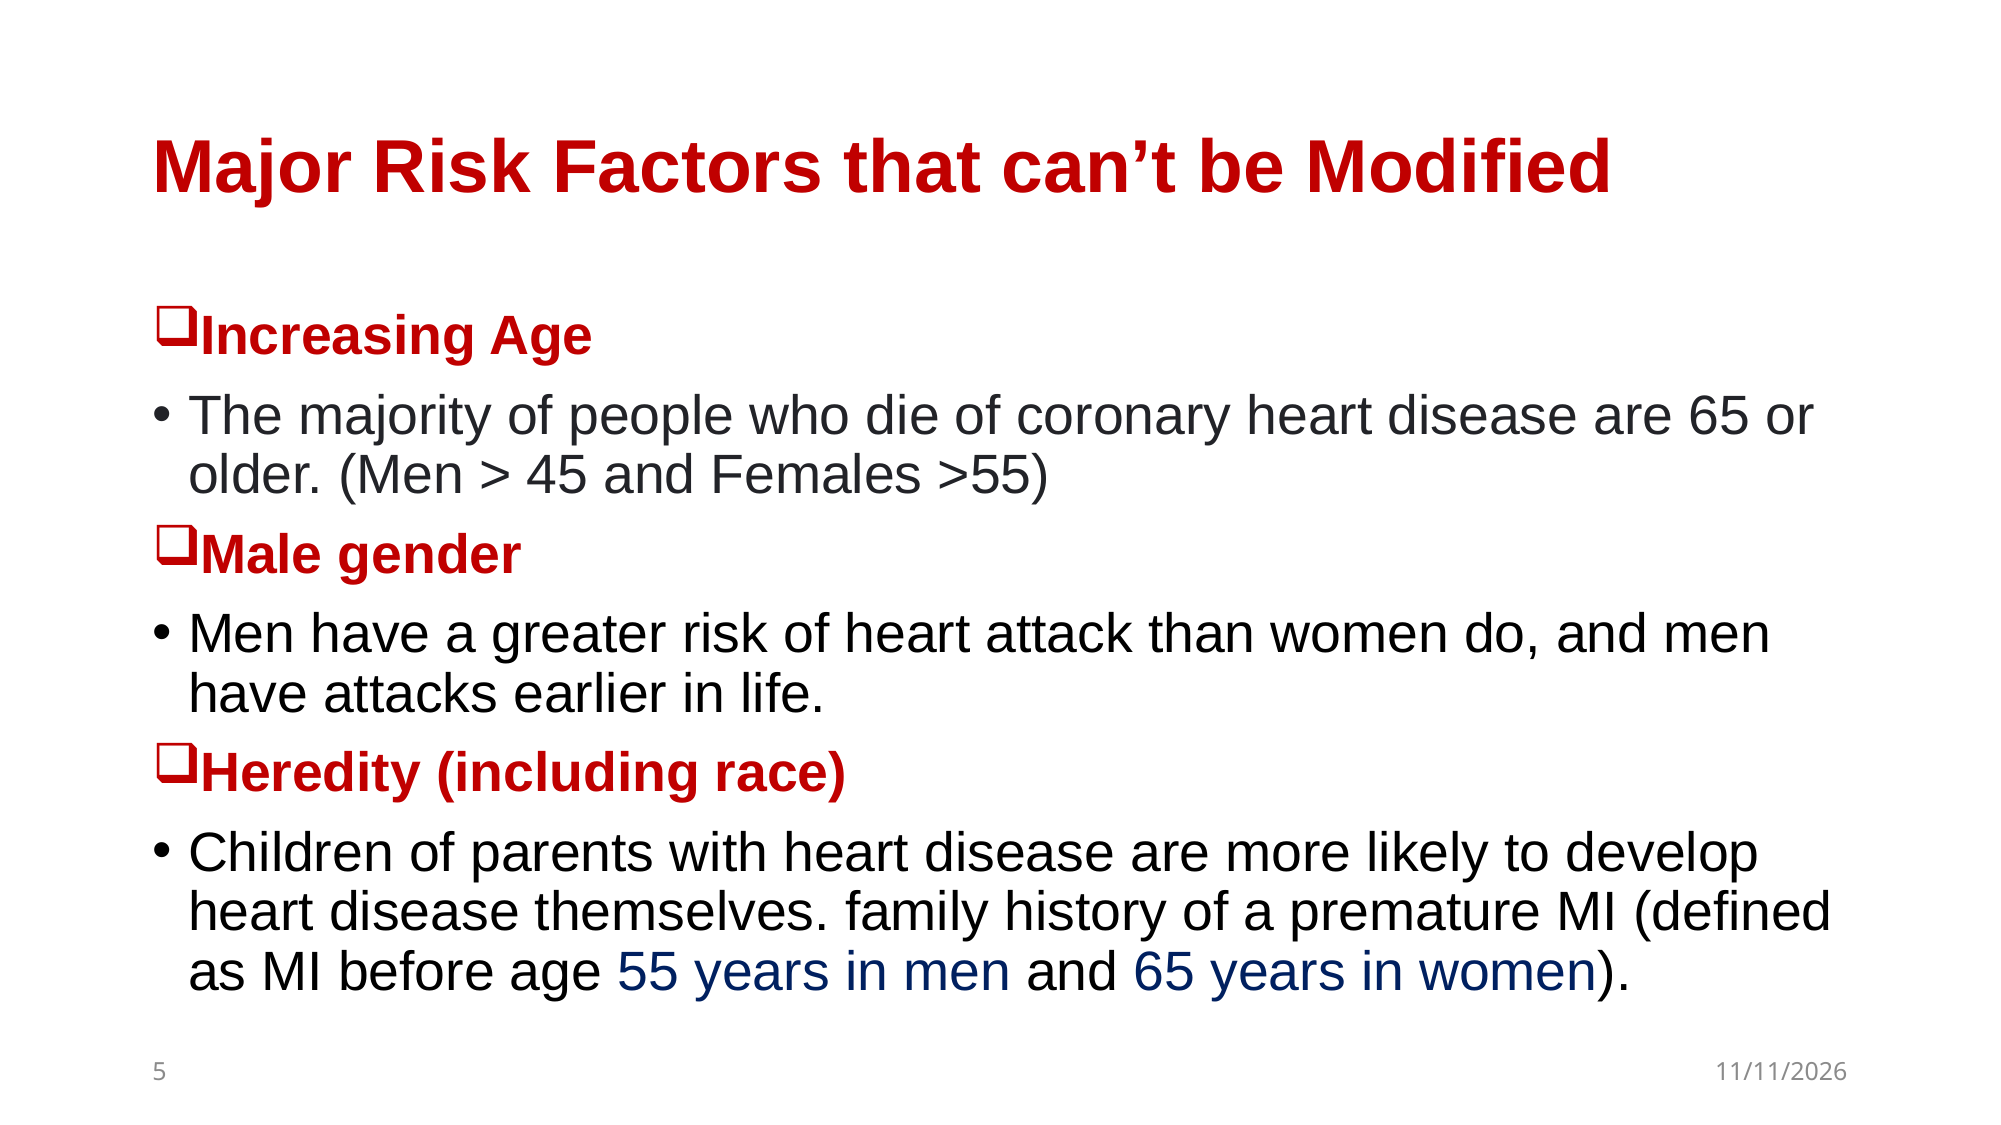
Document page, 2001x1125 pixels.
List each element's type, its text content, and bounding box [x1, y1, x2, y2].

slide_number 5 [137, 1042, 588, 1103]
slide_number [1412, 1042, 1863, 1103]
title Major Risk Factors that can’t be Modified [137, 59, 1863, 278]
list Increasing Age The majority of people who die of coronary heart disease are 65 or older. (Men > 45 and Females >55) Male gender Men have a greater risk of heart attack than women do, and men have attacks earlier in life. Heredity (including race) Children of parents with heart disease are more likely to develop heart disease themselves. family history of a premature MI (defined as MI before age 55 years in men and 65 years in women). [137, 299, 1863, 1075]
